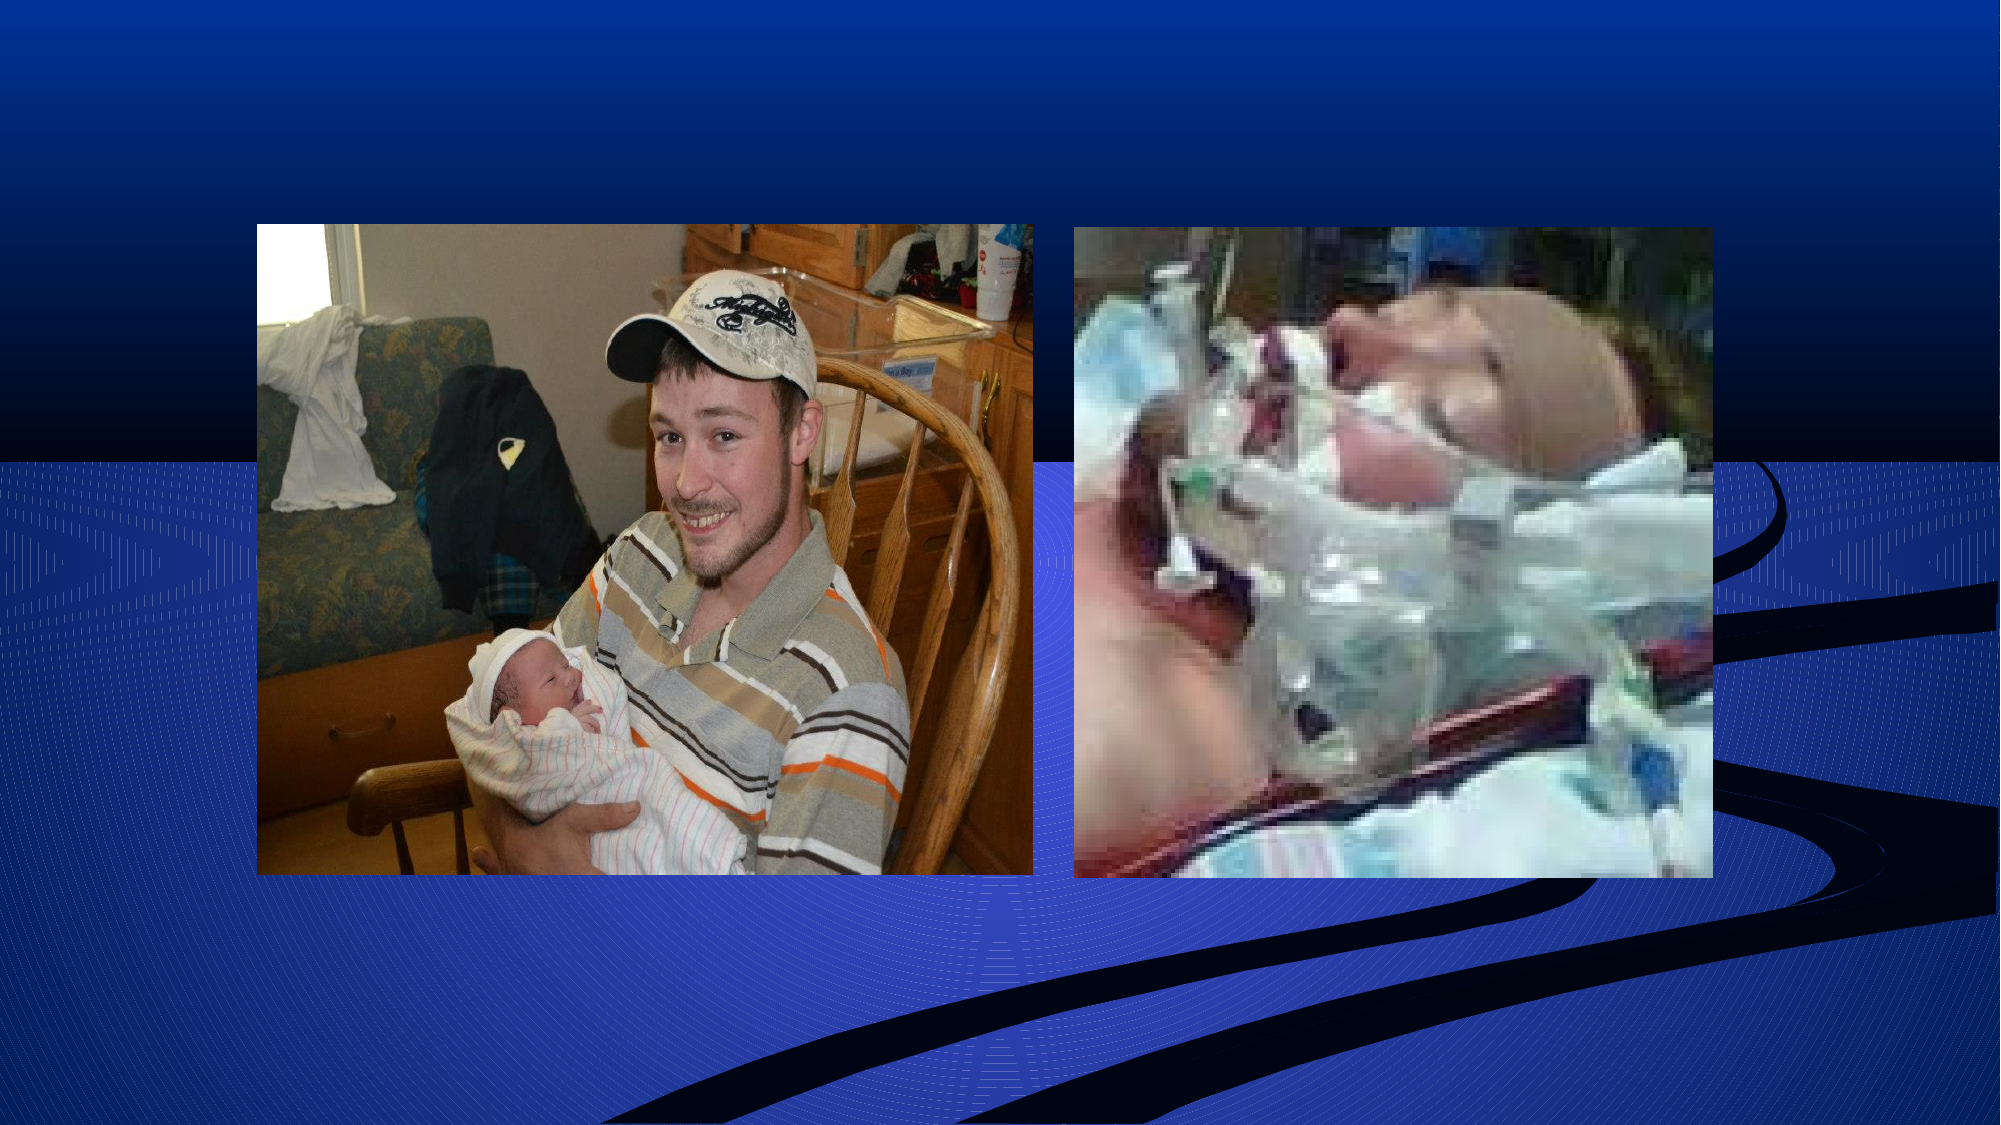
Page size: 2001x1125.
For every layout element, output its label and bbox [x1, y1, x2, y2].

picture [1074, 227, 1713, 878]
picture [256, 224, 1033, 876]
